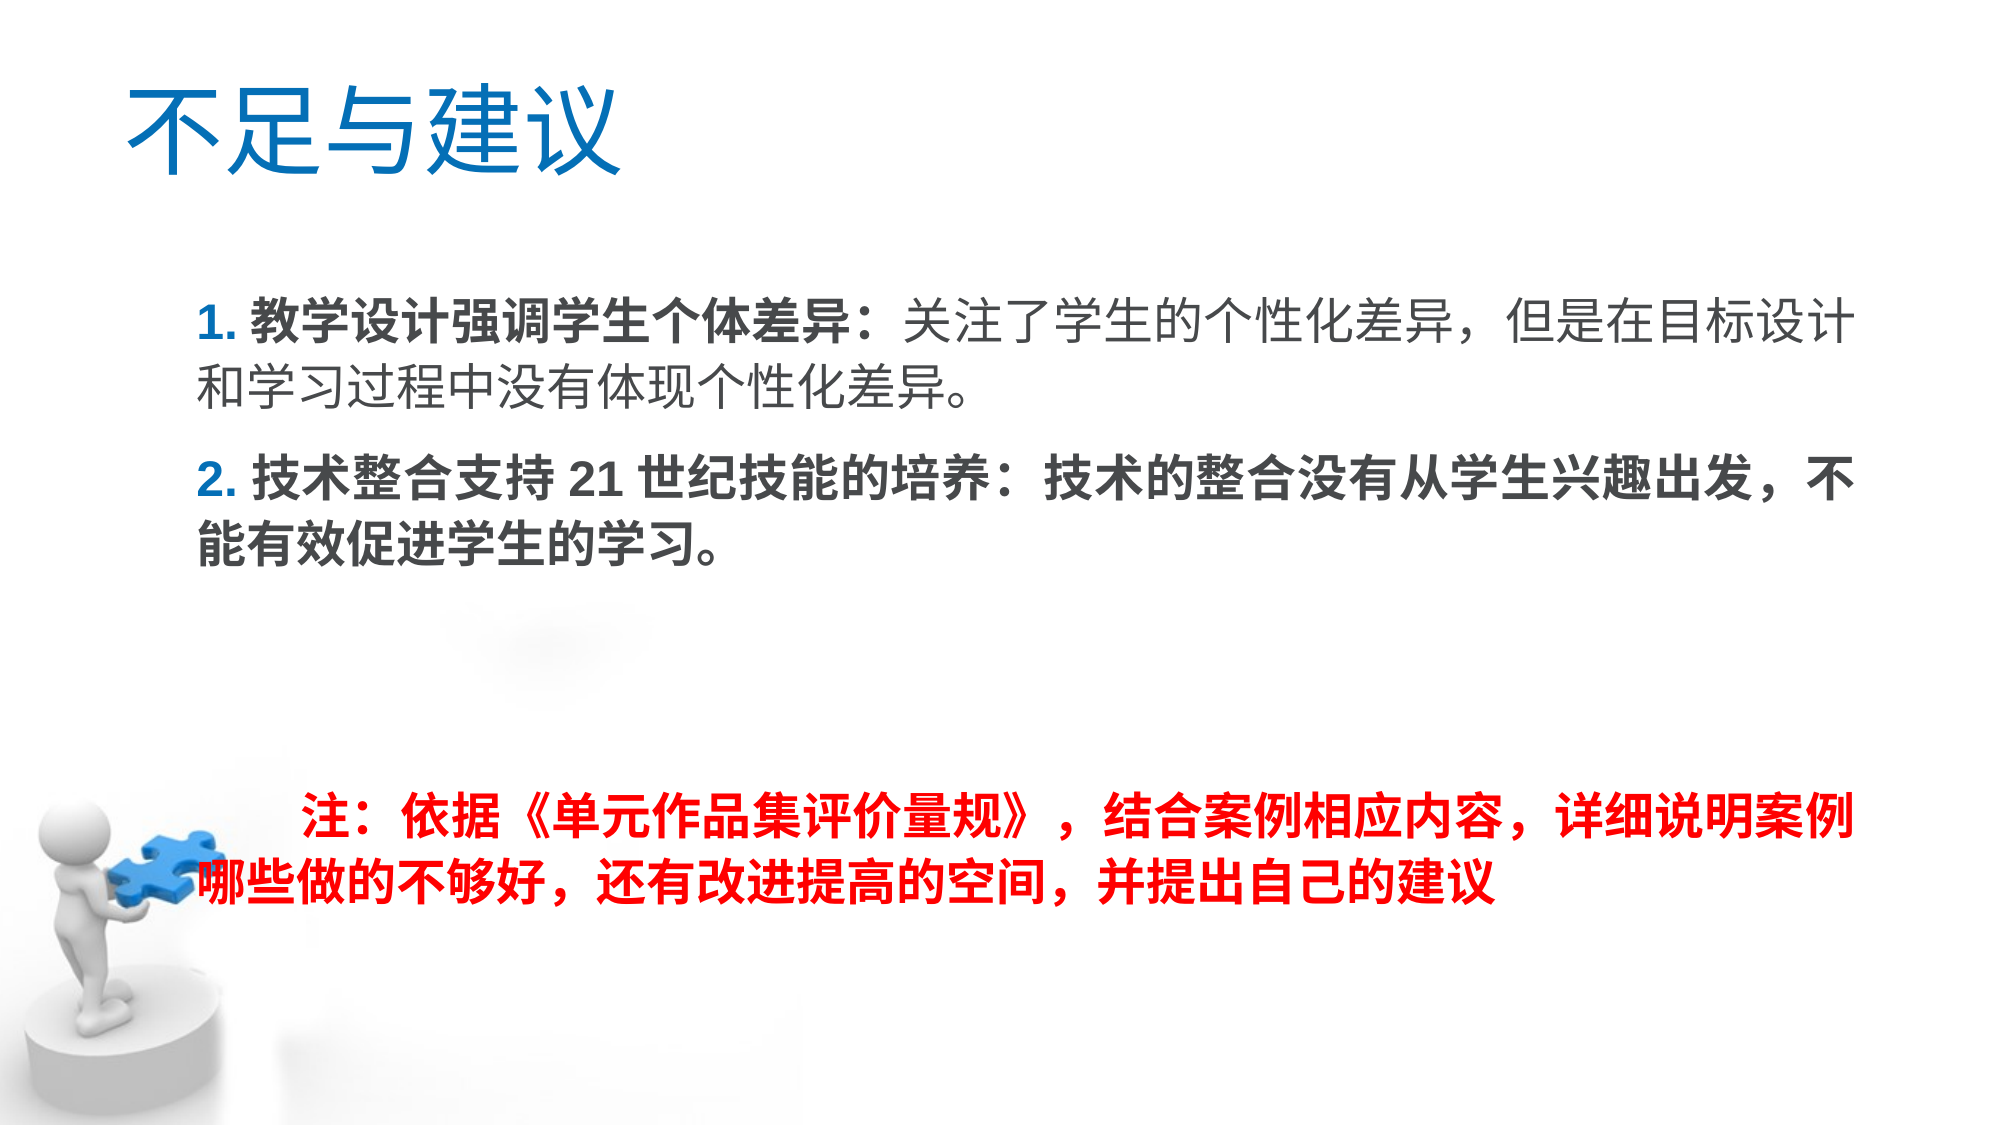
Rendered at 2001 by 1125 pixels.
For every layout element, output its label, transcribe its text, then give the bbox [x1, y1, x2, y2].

picture [0, 383, 1296, 1125]
text_box 1.教学设计强调学生个体差异：关注了学生的个性化差异，但是在目标设计和学习过程中没有体现个性化差异。 2.技术整合支持21世纪技能的培养：技术的整合没有从学生兴趣出发，不能有效促进学生的学习。 注：依据《单元作品集评价量规》，结合案例相应内容，详细说明案例哪些做的不够好，还有改进提高的空间，并提出自己的建议 [181, 275, 1871, 994]
text_box 不足与建议 [108, 69, 868, 200]
